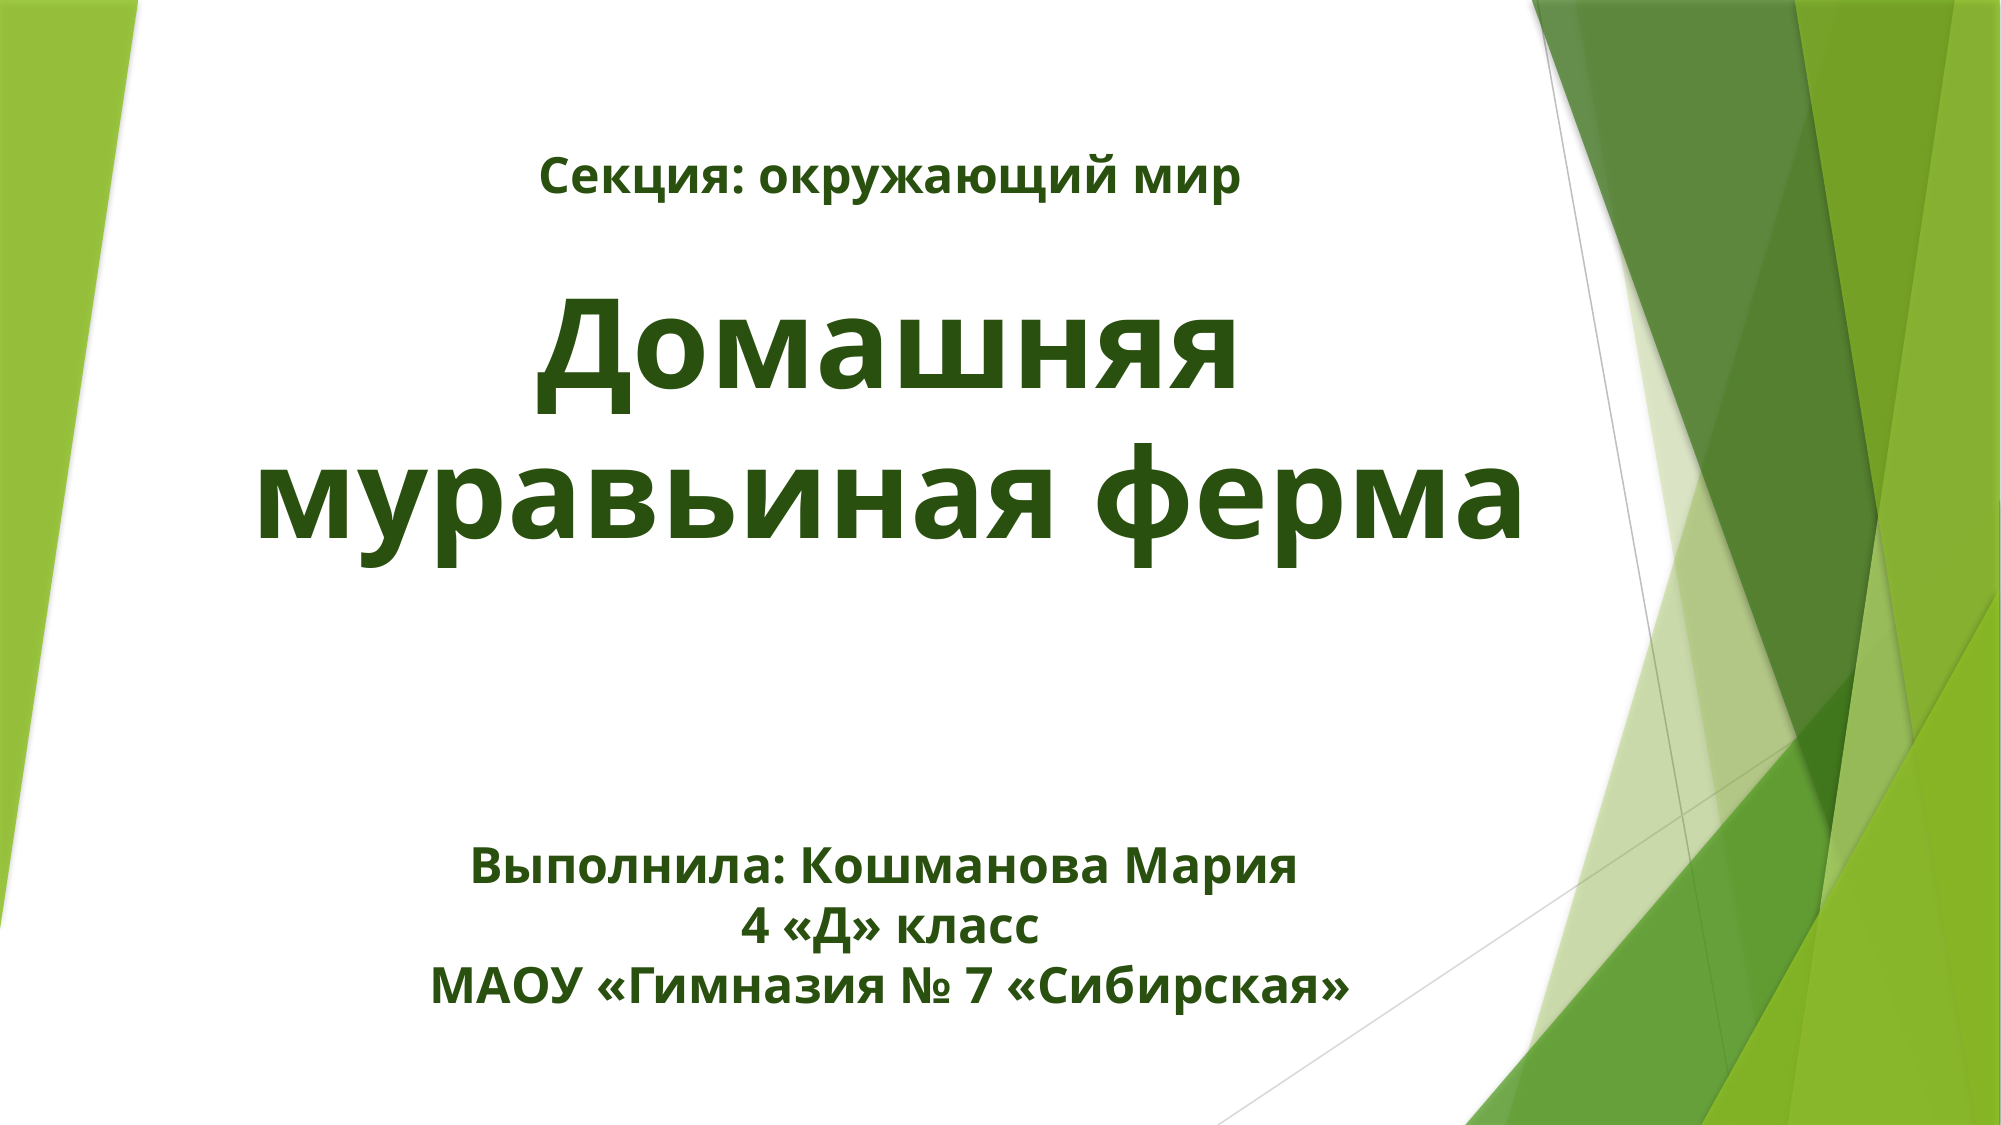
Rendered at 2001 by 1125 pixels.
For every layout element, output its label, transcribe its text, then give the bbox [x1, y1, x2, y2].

title Секция: окружающий мир Домашняя муравьиная ферма Выполнила: Кошманова Мария 4 «Д» класс МАОУ «Гимназия № 7 «Сибирская» [129, 0, 1653, 1081]
